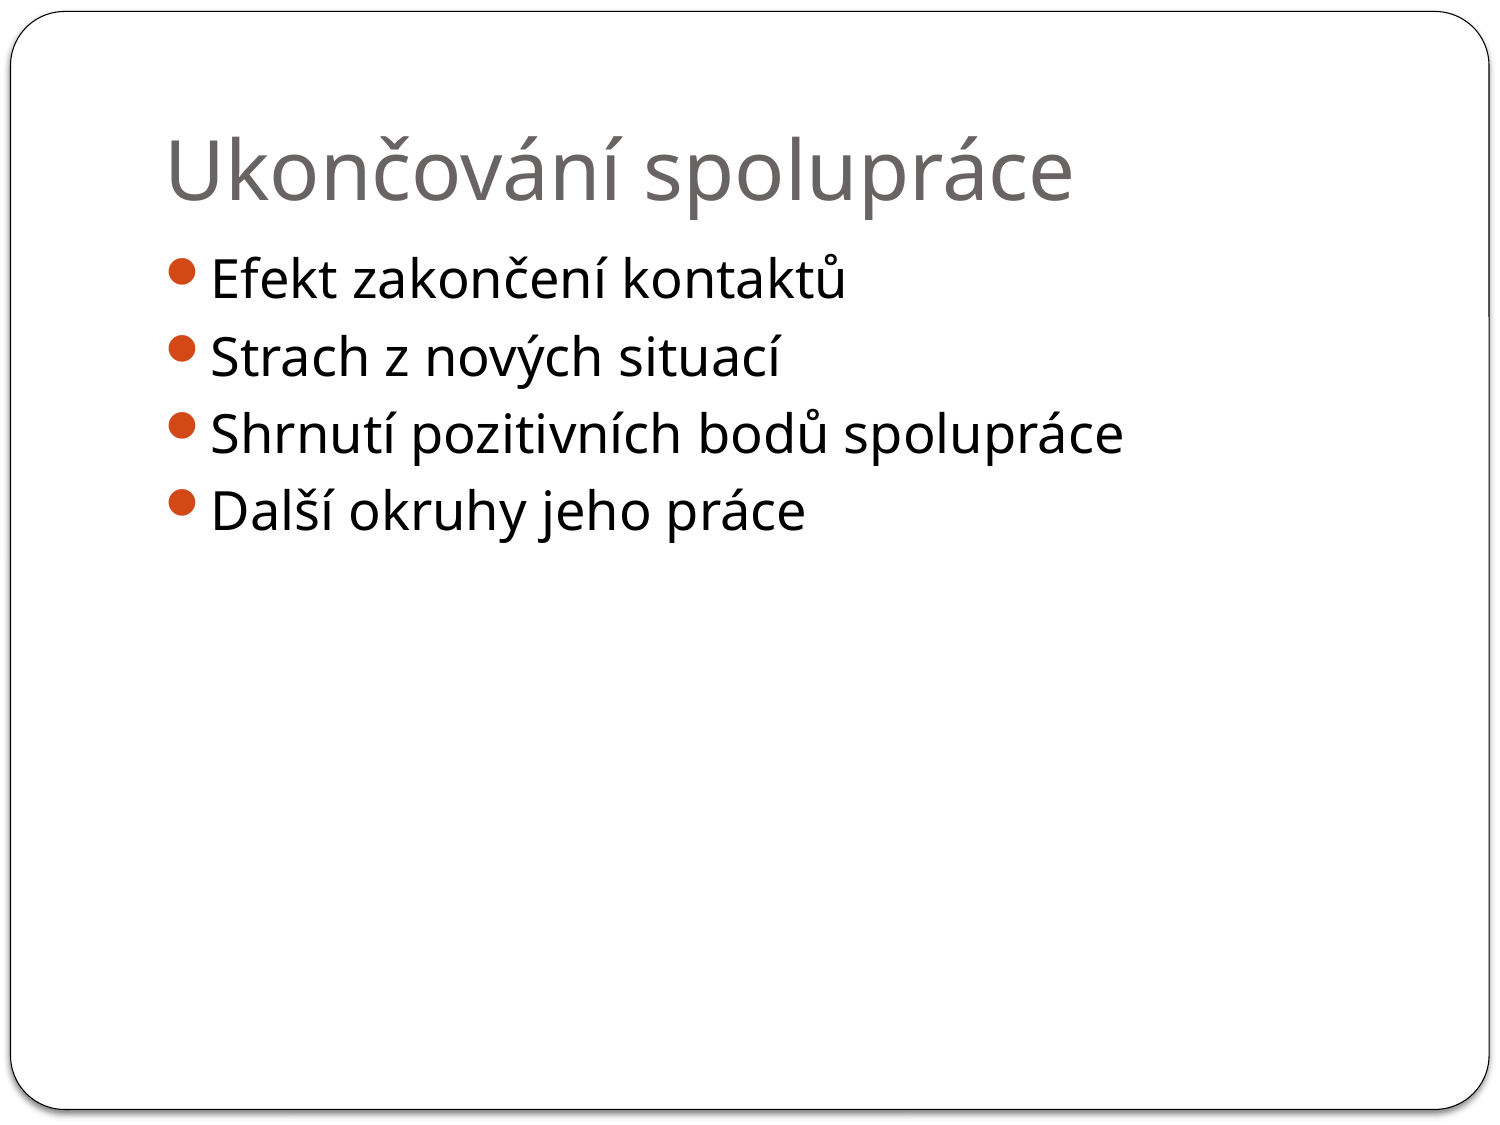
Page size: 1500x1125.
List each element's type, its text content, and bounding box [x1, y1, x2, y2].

title Ukončování spolupráce [150, 45, 1425, 233]
list Efekt zakončení kontaktů Strach z nových situací Shrnutí pozitivních bodů spolupráce Další okruhy jeho práce [150, 237, 1425, 988]
